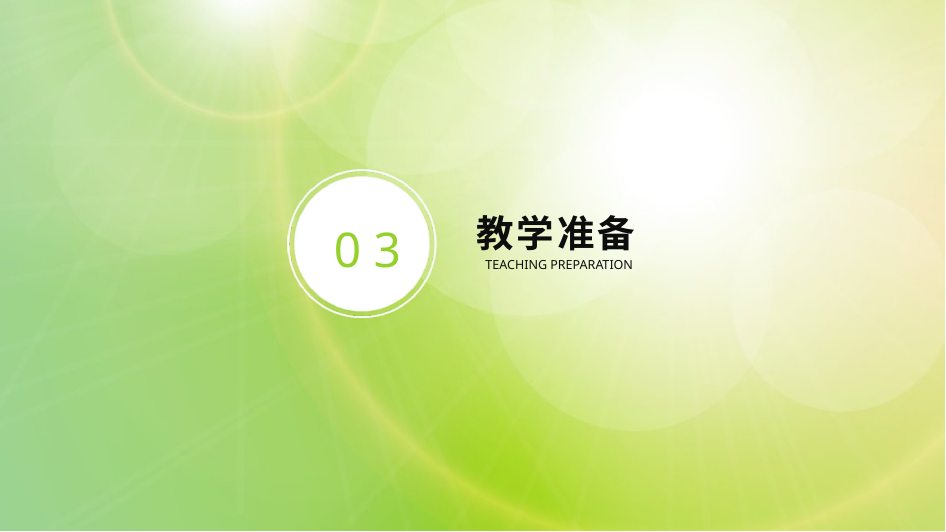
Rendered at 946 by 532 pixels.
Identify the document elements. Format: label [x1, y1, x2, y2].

text_box [449, 202, 737, 280]
picture [0, 0, 946, 531]
text_box [283, 165, 439, 322]
